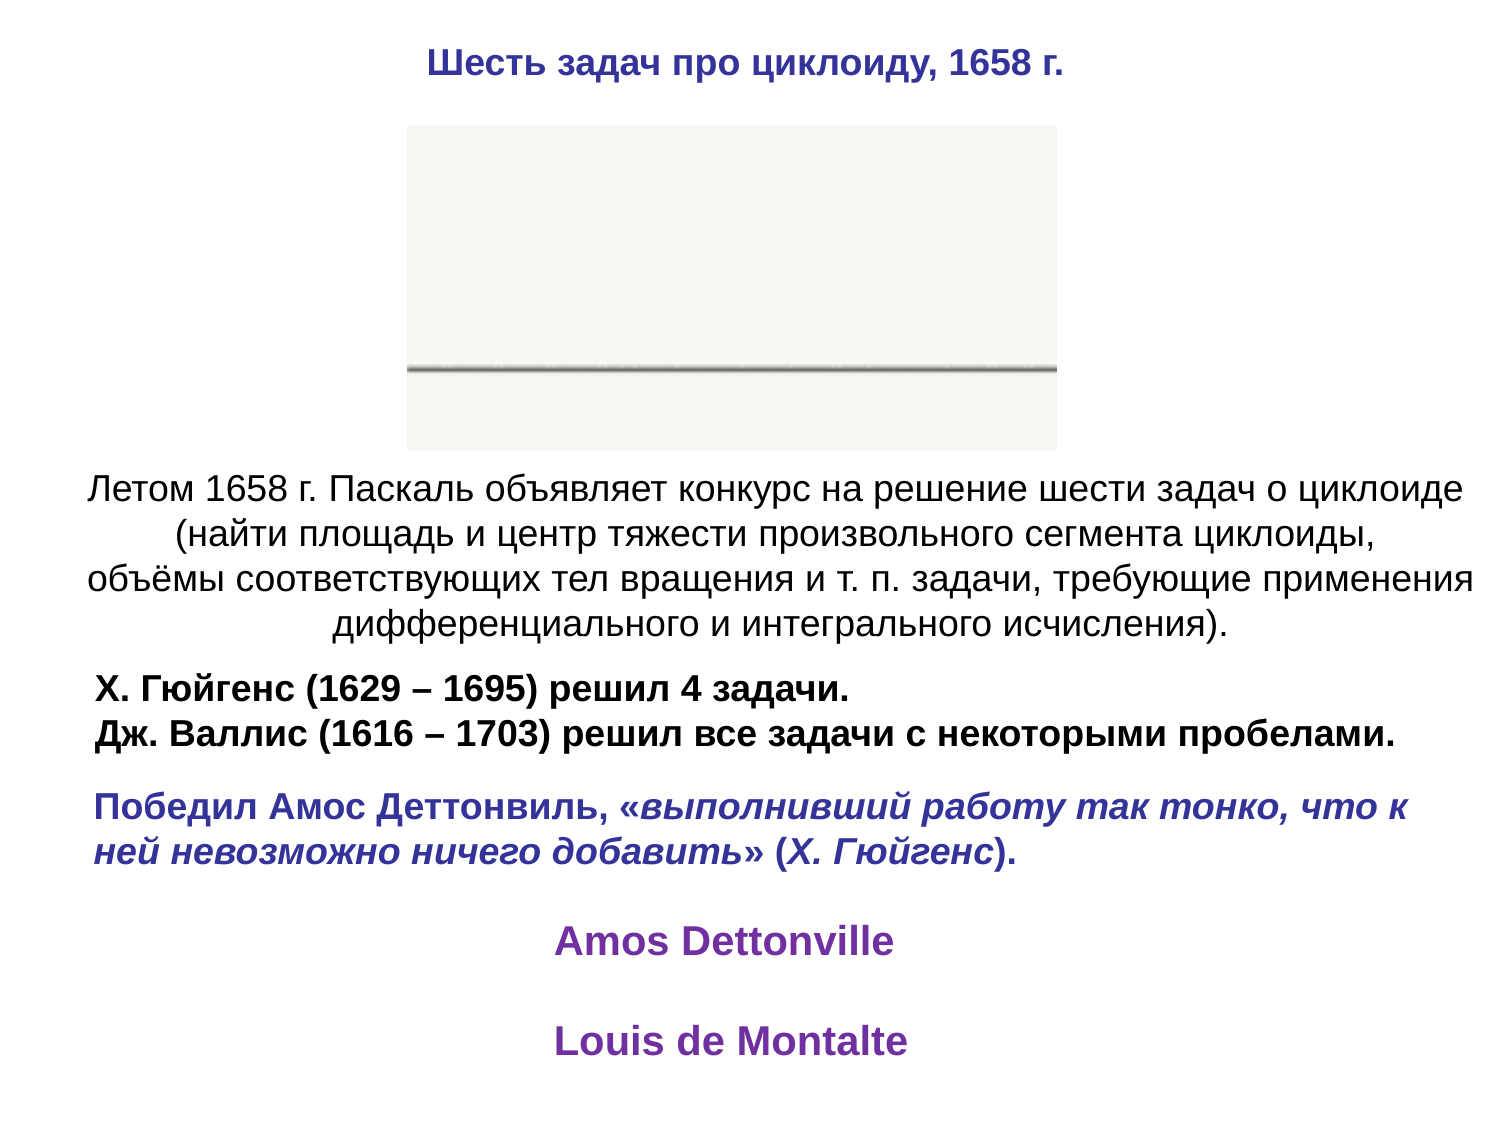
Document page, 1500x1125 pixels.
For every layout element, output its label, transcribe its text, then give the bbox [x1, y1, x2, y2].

text_box Amos Dettonville Louis de Montalte [538, 906, 924, 1072]
text_box Шесть задач про циклоиду, 1658 г. [411, 30, 1080, 91]
text_box Х. Гюйгенс (1629 – 1695) решил 4 задачи. Дж. Валлис (1616 – 1703) решил все задачи с некоторыми пробелами. [79, 656, 1412, 761]
text_box Летом 1658 г. Паскаль объявляет конкурс на решение шести задач о циклоиде (найти площадь и центр тяжести произвольного сегмента циклоиды, объёмы соответствующих тел вращения и т. п. задачи, требующие применения дифференциального и интегрального исчисления). [30, 456, 1500, 652]
picture [407, 125, 1057, 451]
text_box Победил Амос Деттонвиль, «выполнивший работу так тонко, что к ней невозможно ничего добавить» (Х. Гюйгенс). [78, 774, 1434, 880]
